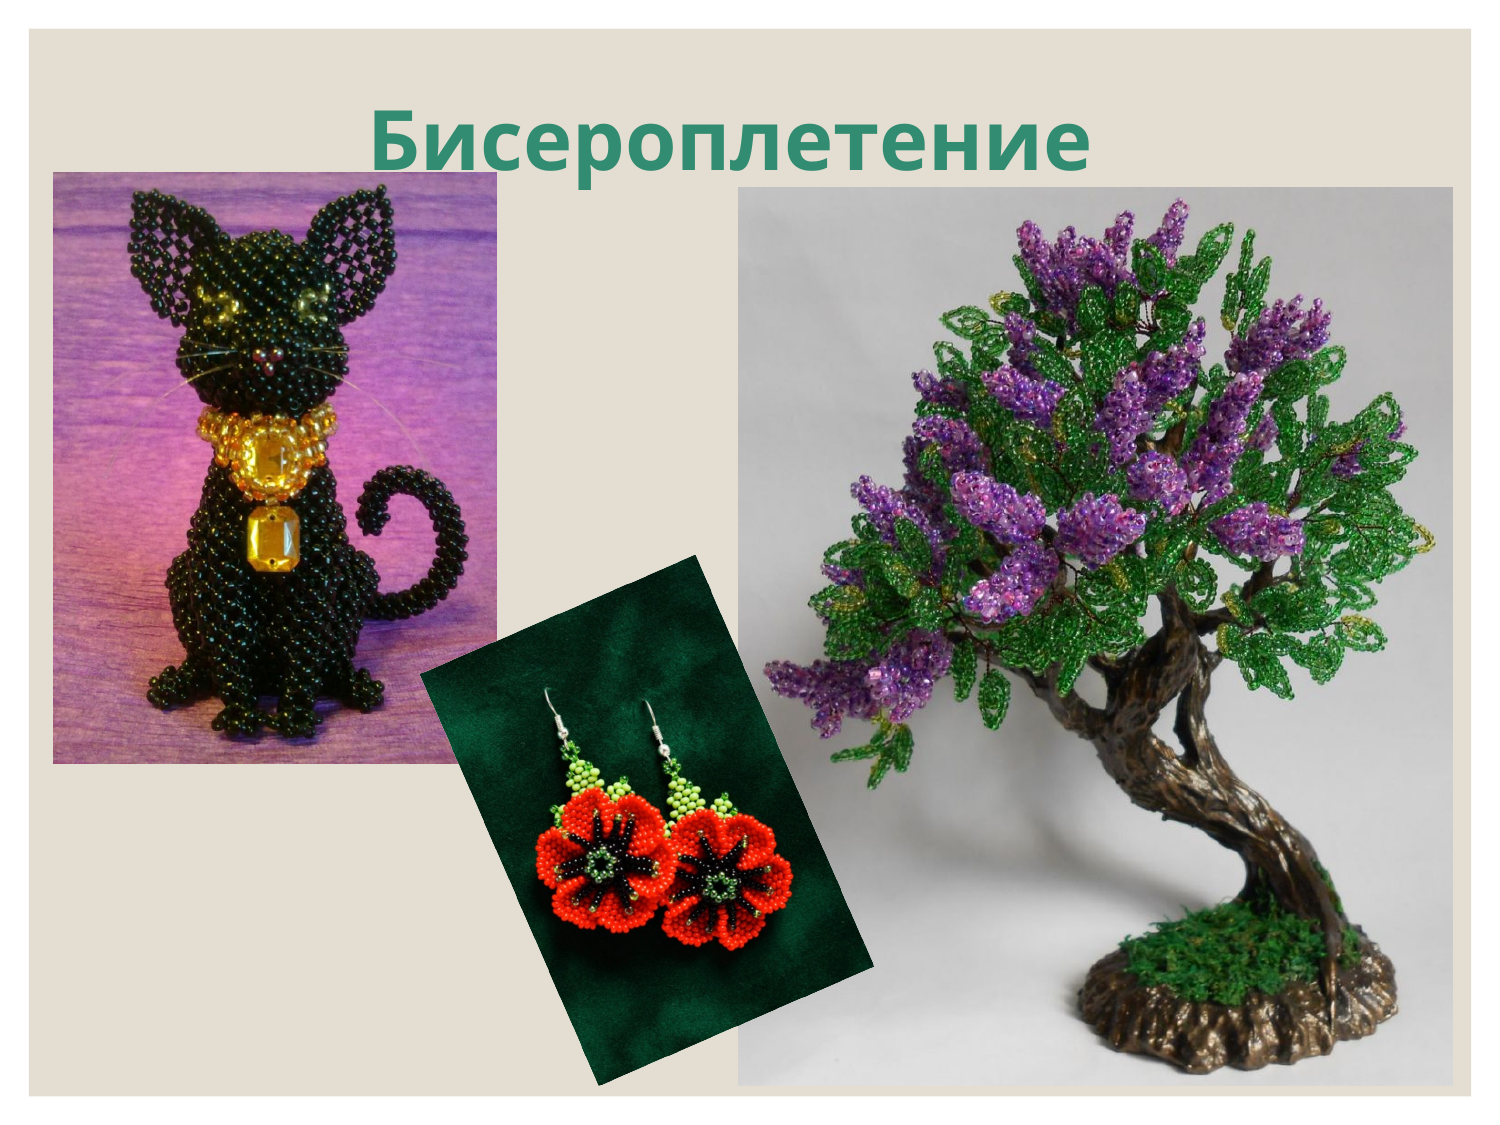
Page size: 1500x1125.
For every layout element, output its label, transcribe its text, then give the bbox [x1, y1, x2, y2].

title Бисероплетение [100, 30, 1361, 256]
picture [53, 172, 1453, 1086]
